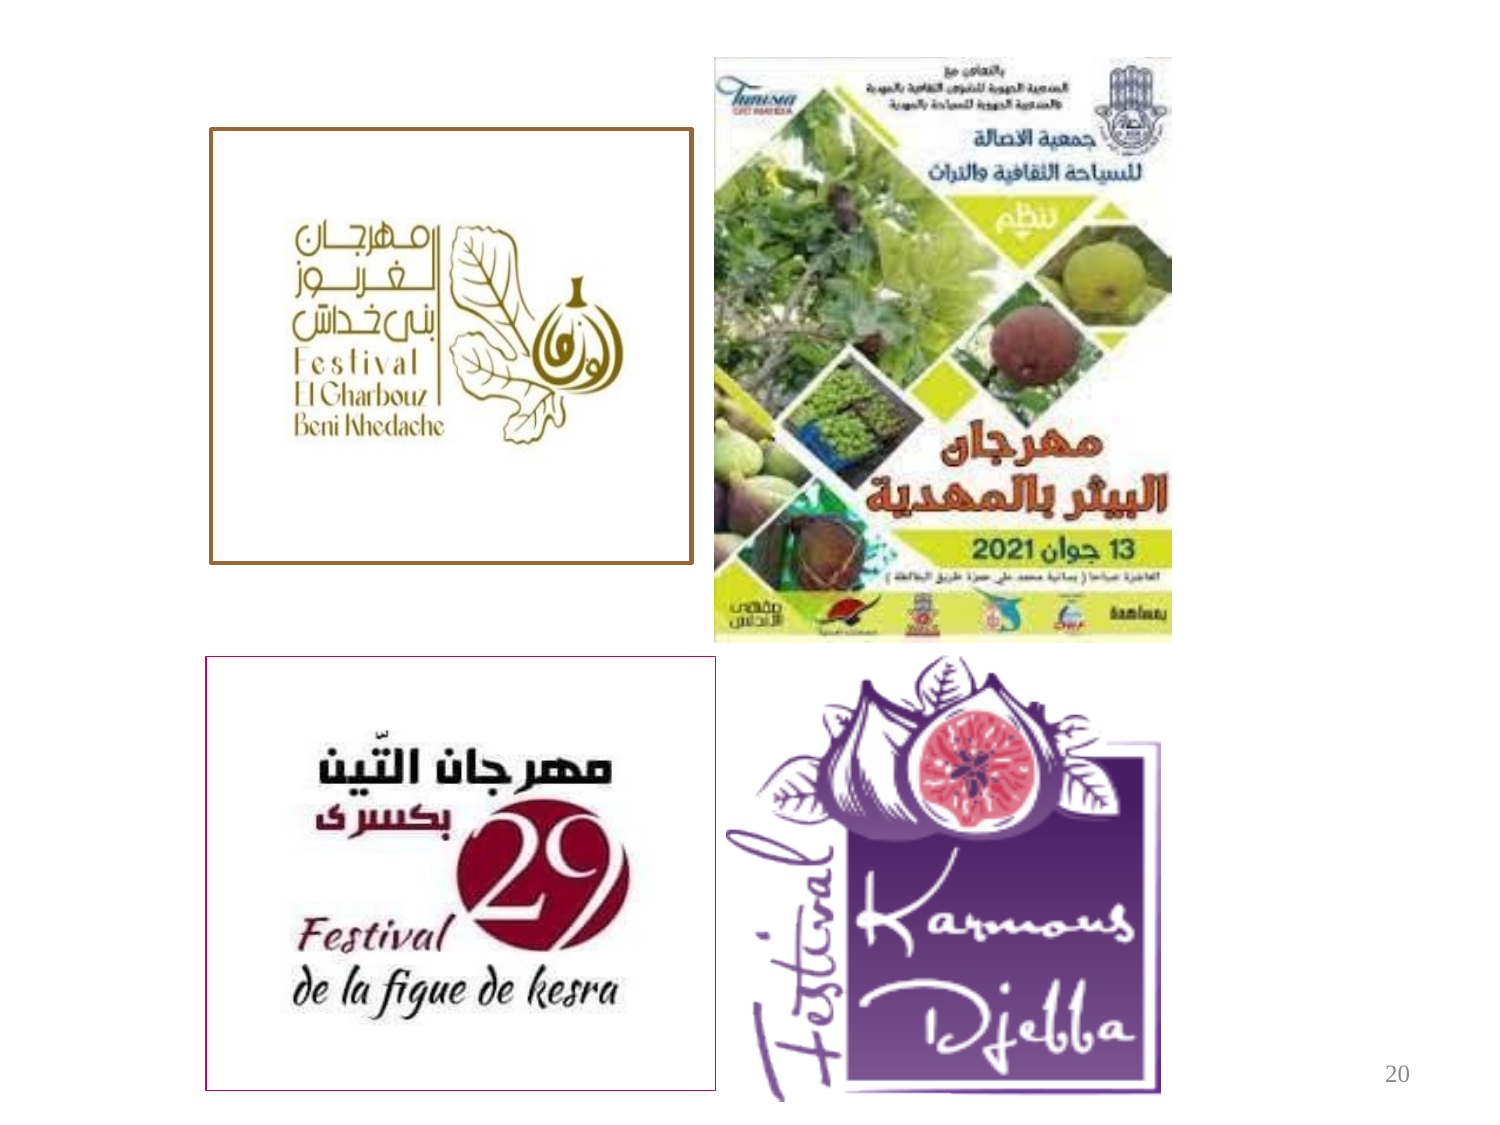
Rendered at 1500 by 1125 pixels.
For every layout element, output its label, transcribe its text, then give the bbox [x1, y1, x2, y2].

picture [726, 655, 1161, 1102]
picture [714, 57, 1173, 643]
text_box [208, 126, 694, 565]
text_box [204, 655, 717, 1092]
slide_number 20 [1378, 1057, 1417, 1125]
